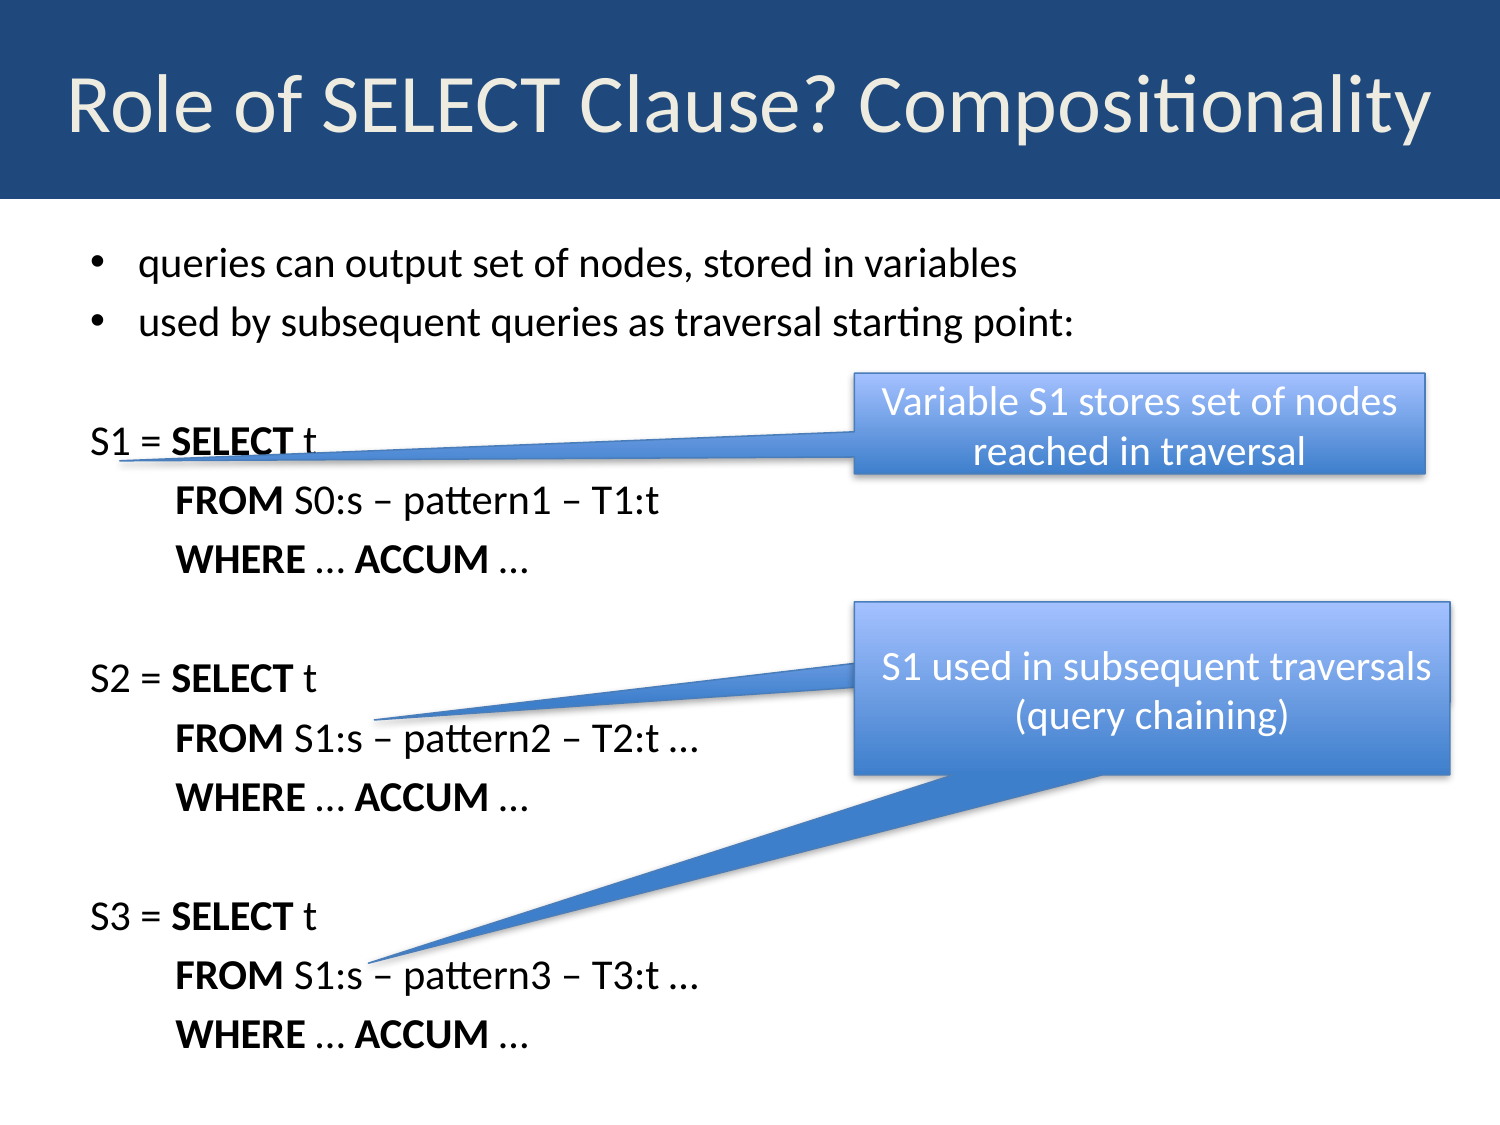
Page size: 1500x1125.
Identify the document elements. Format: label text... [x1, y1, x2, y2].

text_box Variable S1 stores set of nodes reached in traversal [118, 372, 1426, 475]
text_box Node set variable used in subsequent traversal [373, 663, 848, 721]
text_box S1 used in subsequent traversals (query chaining) [367, 601, 1451, 964]
list queries can output set of nodes, stored in variables used by subsequent queries as traversal starting point: S1 = SELECT t FROM S0:s – pattern1 – T1:t WHERE … ACCUM … S2 = SELECT t FROM S1:s – pattern2 – T2:t … WHERE … ACCUM … S3 = SELECT t FROM S1:s – pattern3 – T3:t … WHERE … ACCUM … [75, 227, 1425, 1075]
title Role of SELECT Clause? Compositionality [0, 0, 1500, 199]
